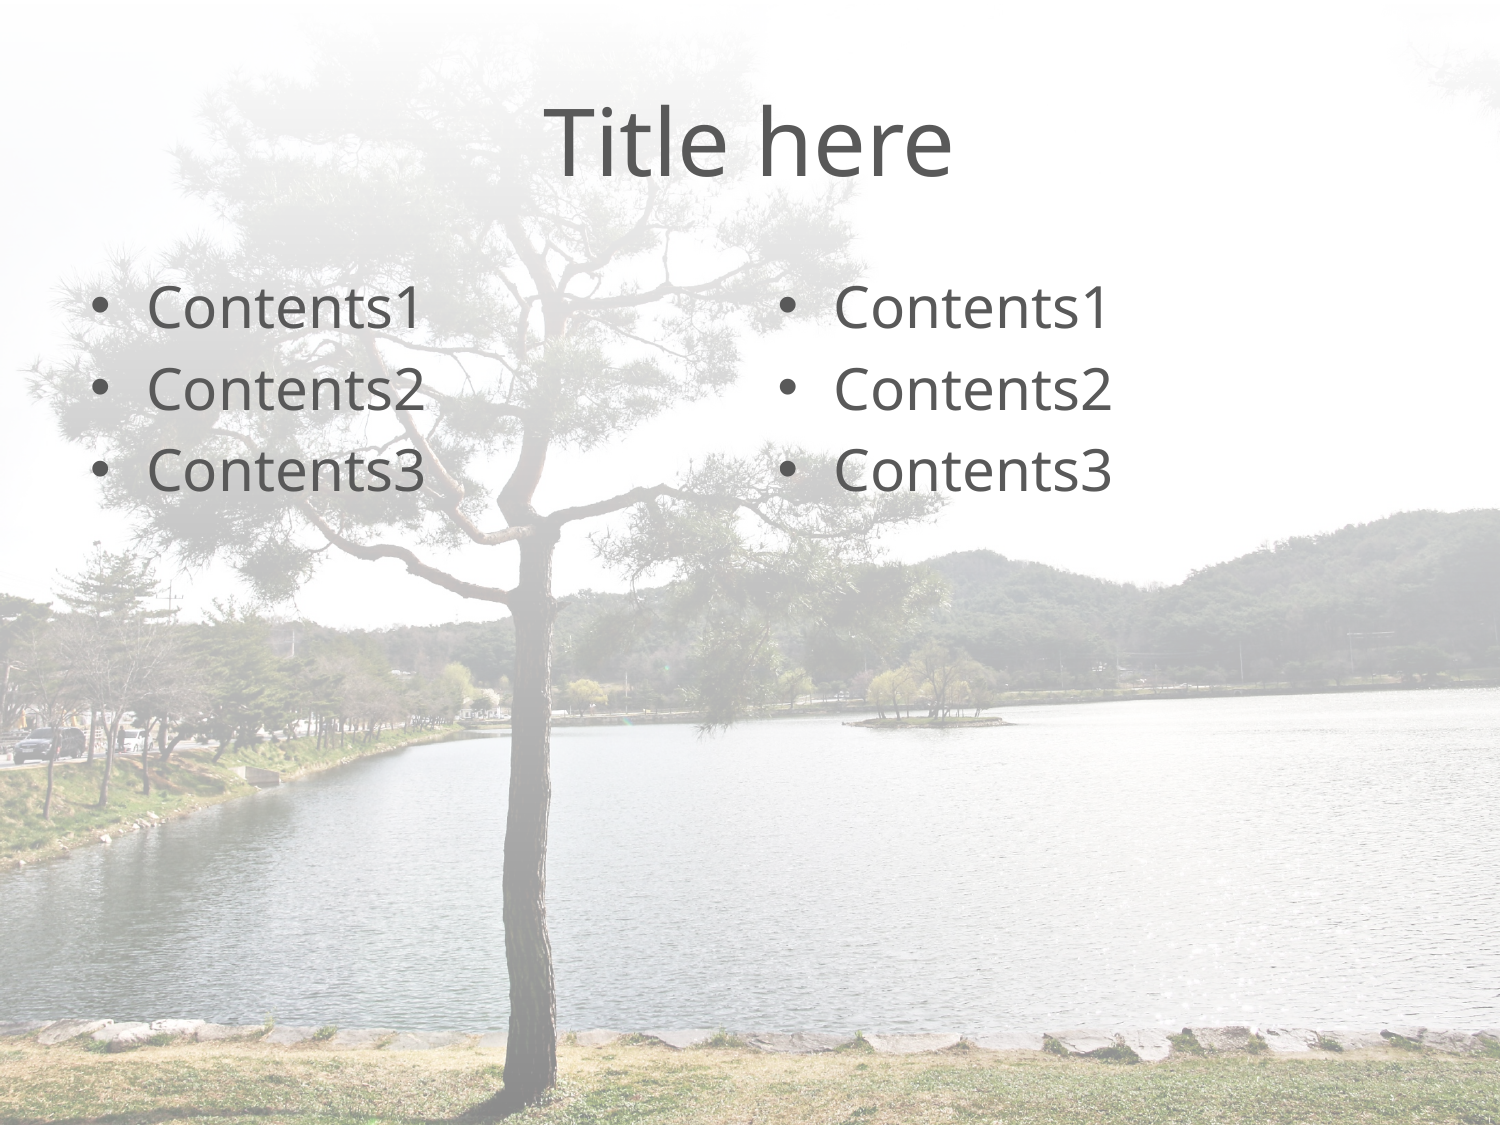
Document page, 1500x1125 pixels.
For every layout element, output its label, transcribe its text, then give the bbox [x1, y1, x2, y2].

list Contents1 Contents2 Contents3 [762, 262, 1425, 1005]
text_box [0, 0, 1500, 1125]
title Title here [75, 45, 1425, 233]
list Contents1 Contents2 Contents3 [75, 262, 738, 1005]
